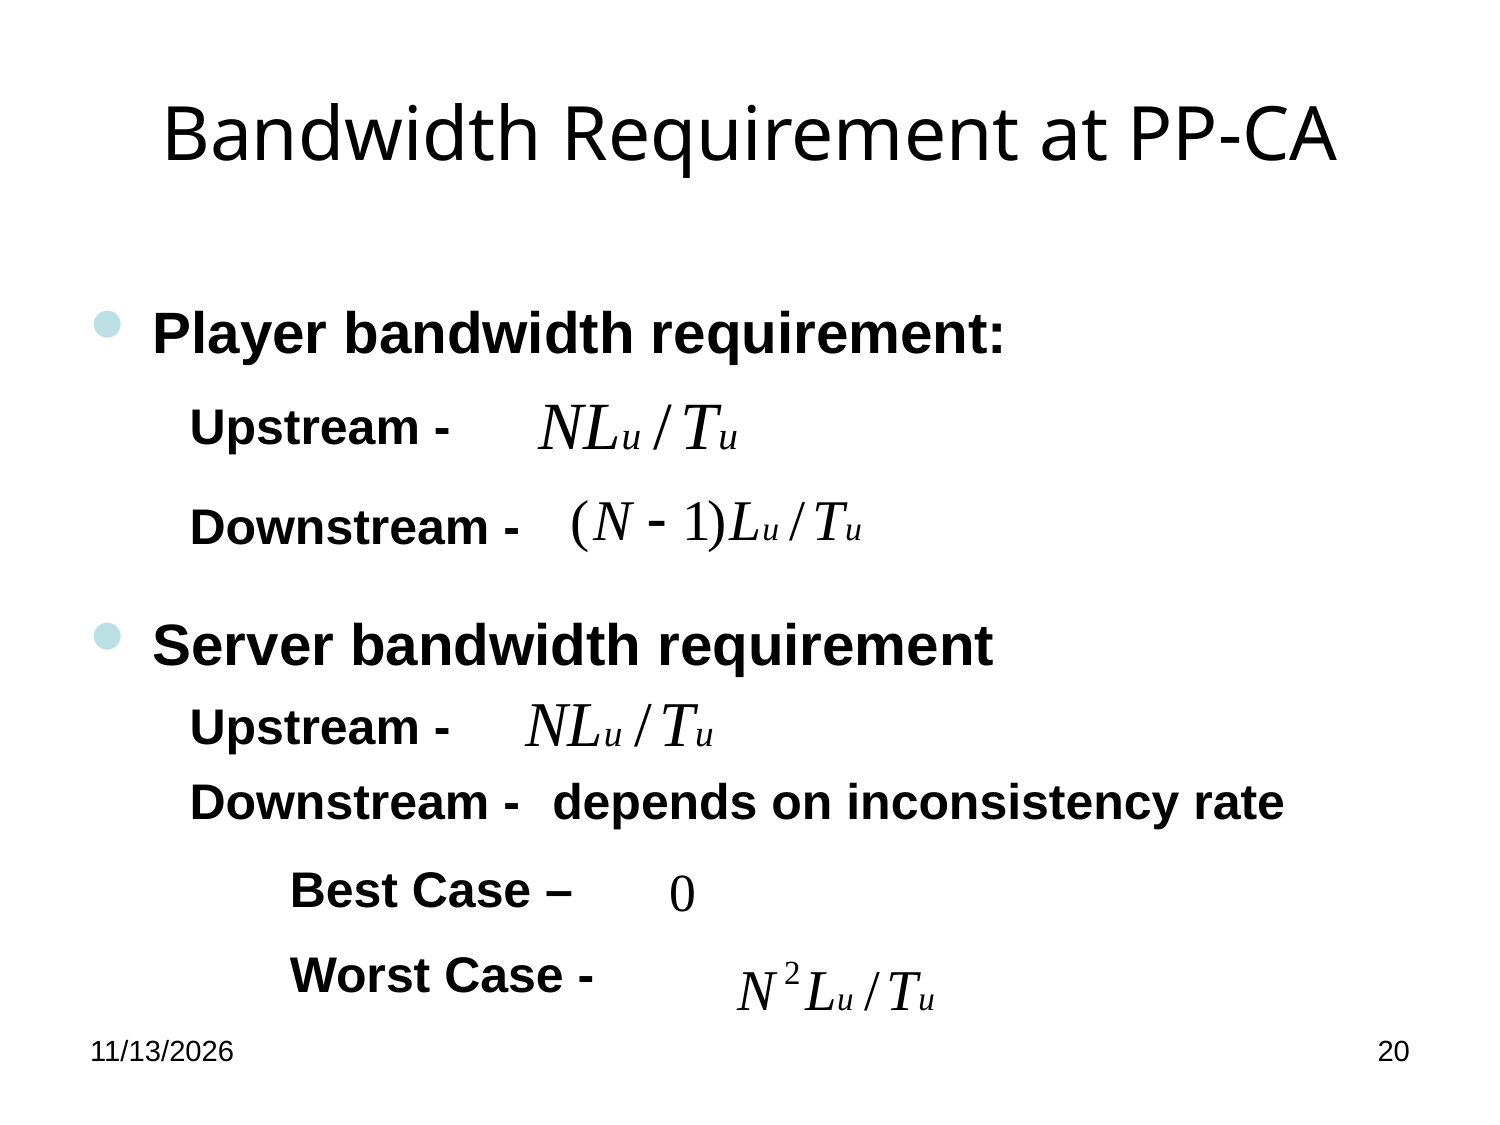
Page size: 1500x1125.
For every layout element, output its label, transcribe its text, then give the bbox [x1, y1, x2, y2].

text_box depends on inconsistency rate [537, 762, 1338, 838]
text_box Downstream - [174, 487, 538, 563]
text_box Server bandwidth requirement [75, 600, 1075, 685]
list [662, 862, 708, 926]
slide_number 20 [1074, 1024, 1425, 1103]
text_box Upstream - [174, 387, 522, 463]
text_box Upstream - [174, 687, 510, 762]
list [512, 687, 726, 763]
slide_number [75, 1024, 425, 1103]
text_box Best Case – Worst Case - [275, 849, 613, 1010]
text_box Downstream - [174, 762, 537, 838]
text_box Player bandwidth requirement: [75, 287, 1075, 373]
title Bandwidth Requirement at PP-CA [75, 45, 1425, 233]
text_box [726, 947, 949, 1026]
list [562, 487, 876, 565]
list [524, 387, 751, 467]
